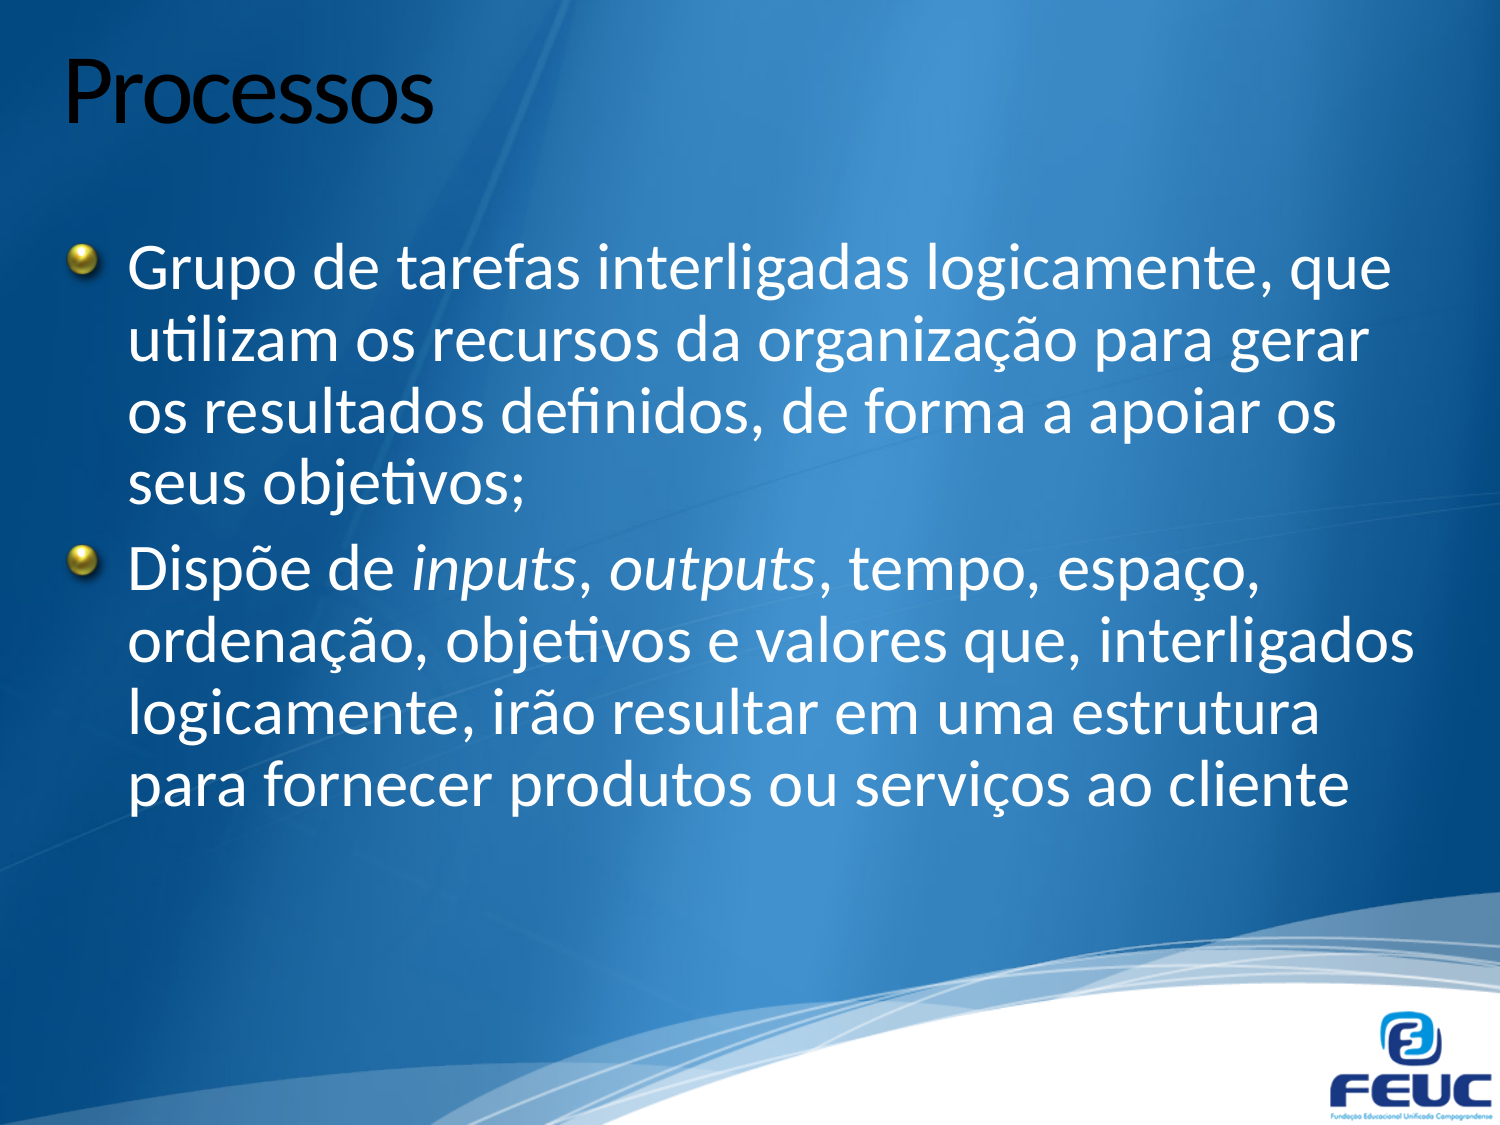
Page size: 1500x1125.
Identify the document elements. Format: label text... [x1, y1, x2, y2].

list Grupo de tarefas interligadas logicamente, que utilizam os recursos da organização para gerar os resultados definidos, de forma a apoiar os seus objetivos; Dispõe de inputs, outputs, tempo, espaço, ordenação, objetivos e valores que, interligados logicamente, irão resultar em uma estrutura para fornecer produtos ou serviços ao cliente [62, 231, 1438, 595]
picture [0, 0, 1500, 1125]
title Processos [62, 37, 1438, 231]
